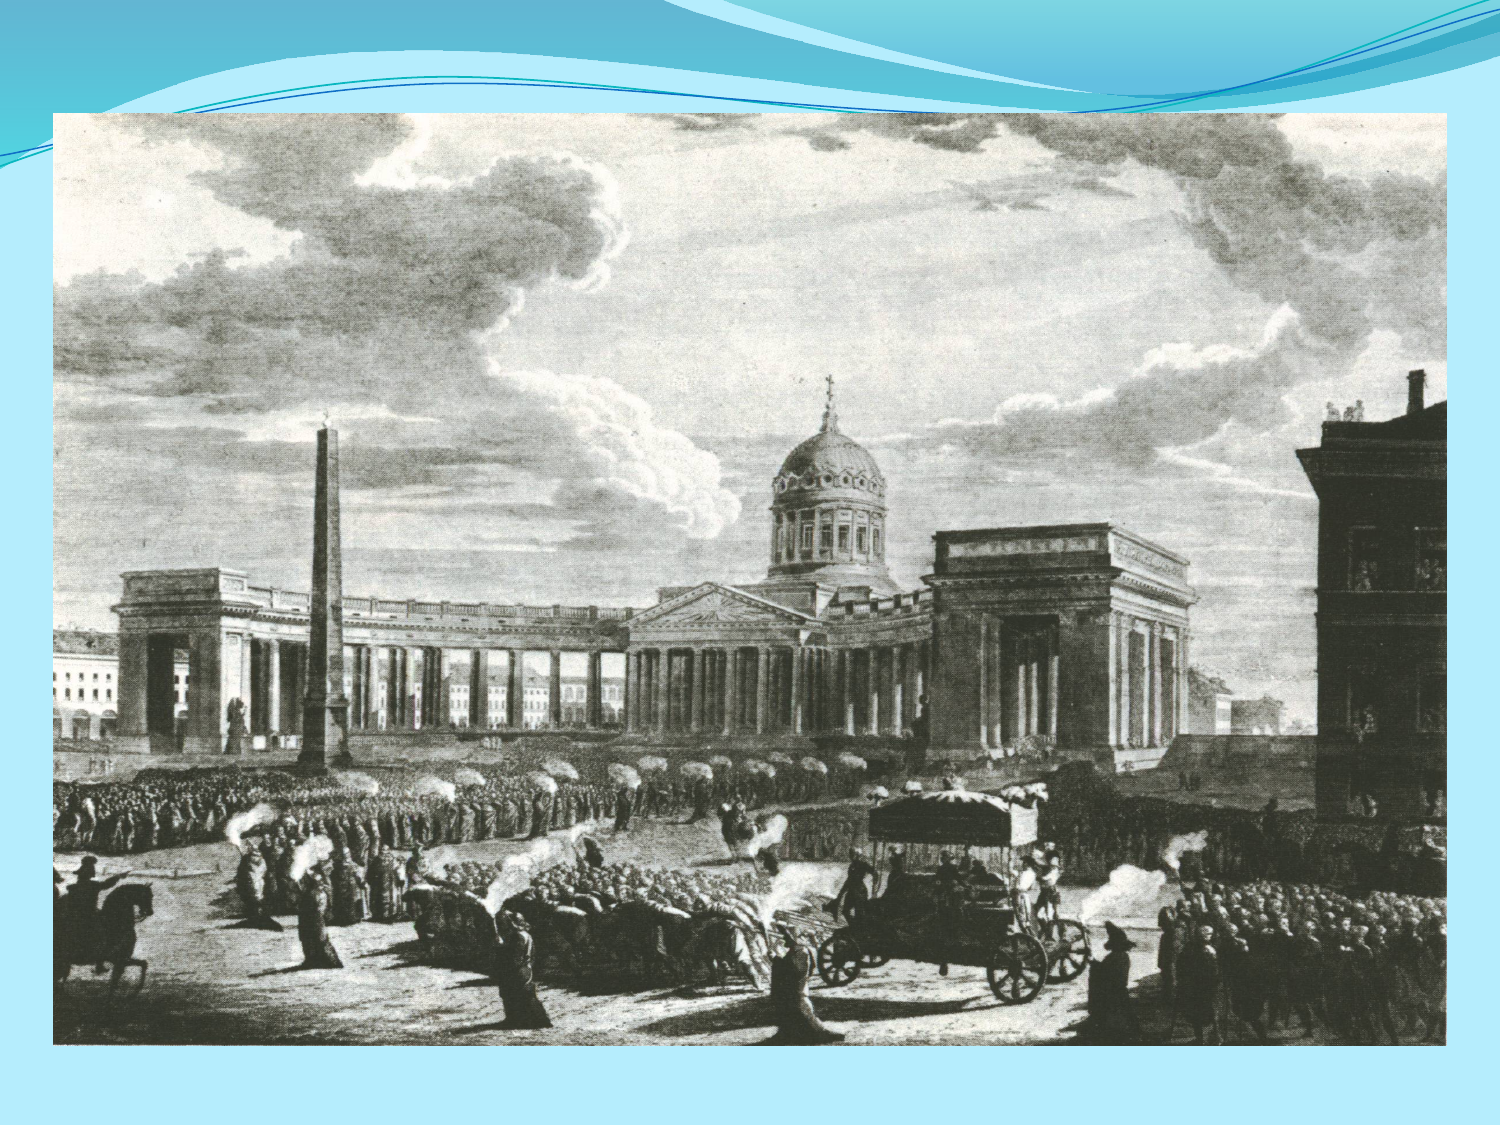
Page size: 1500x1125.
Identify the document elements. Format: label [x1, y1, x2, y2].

picture [52, 113, 1448, 1047]
